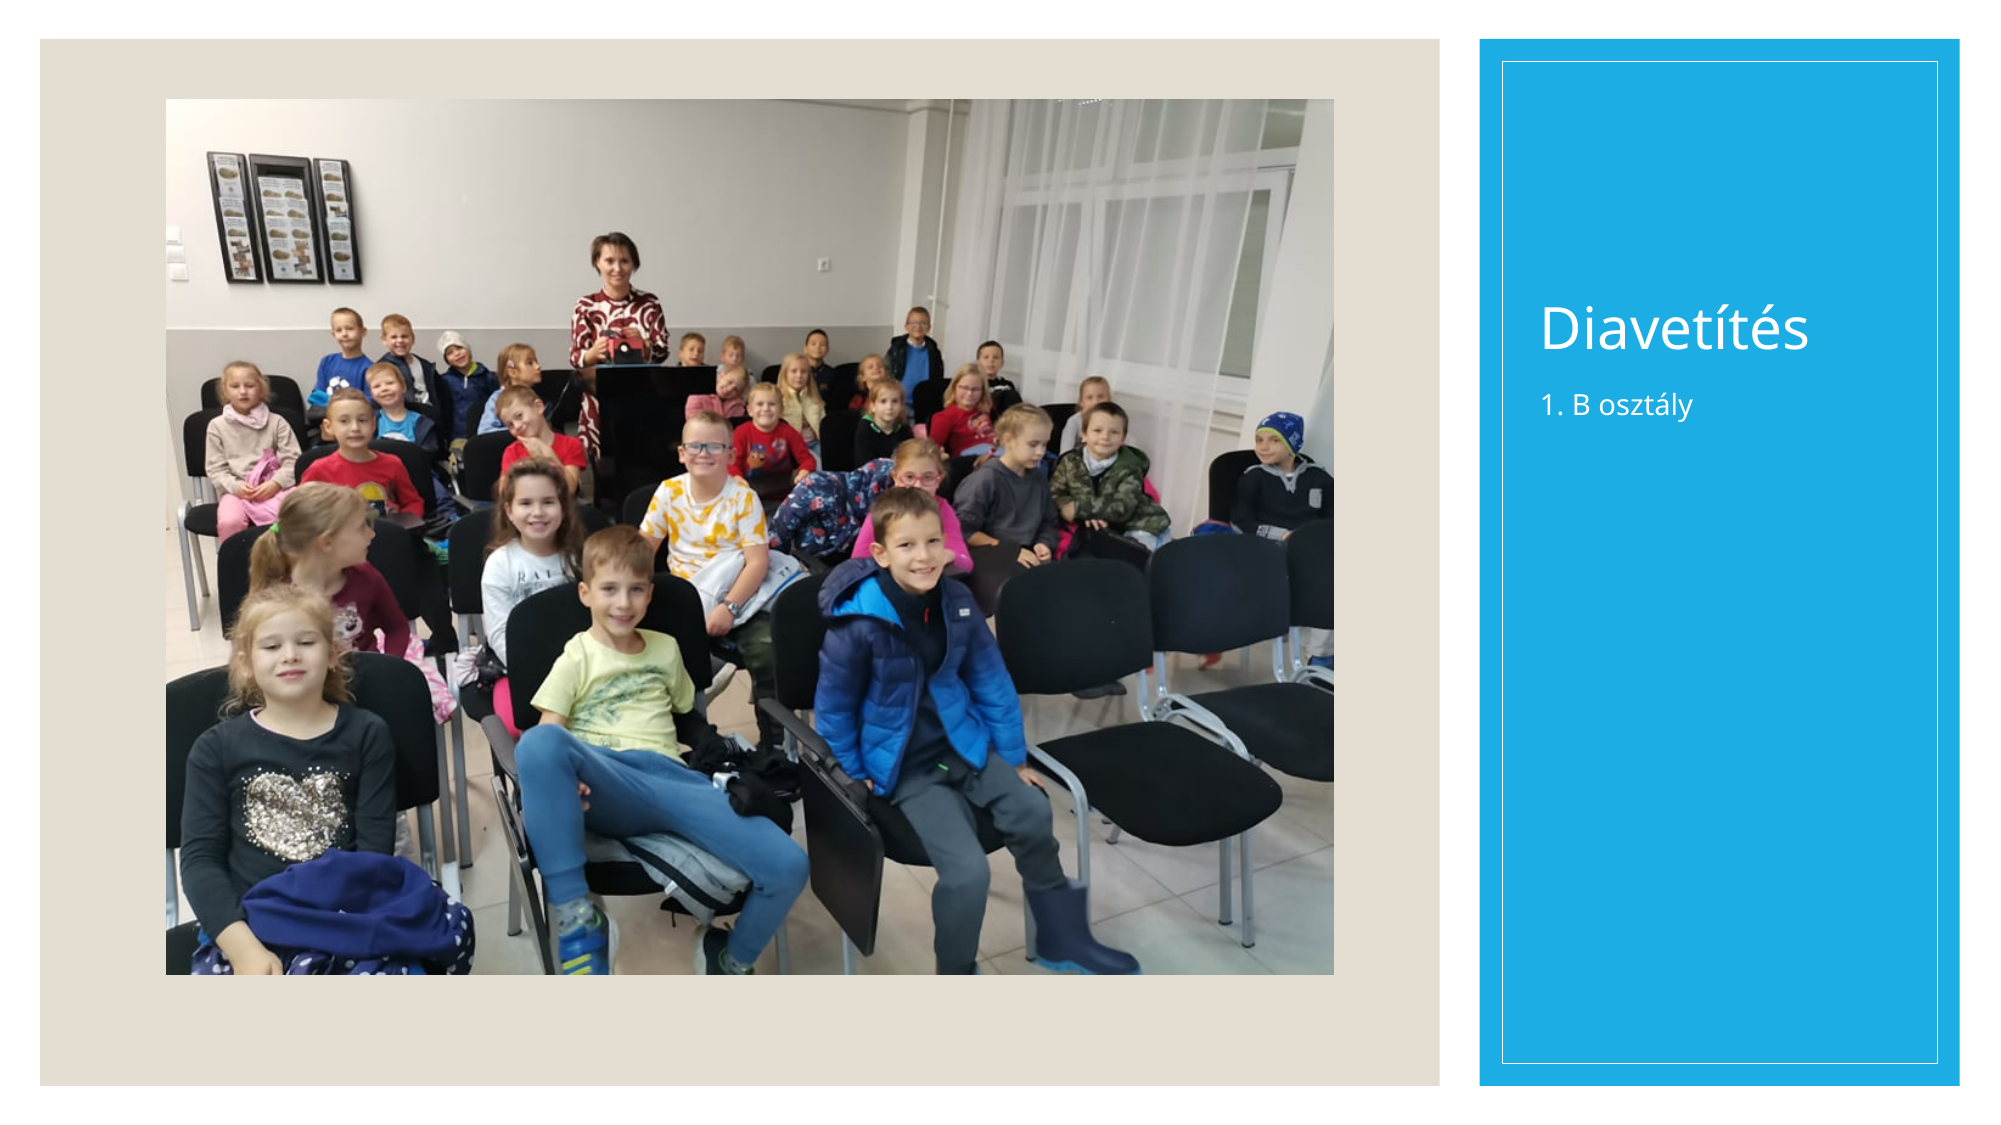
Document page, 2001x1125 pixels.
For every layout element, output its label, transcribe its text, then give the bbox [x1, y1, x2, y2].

title Diavetítés [1524, 99, 1924, 370]
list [166, 99, 1334, 975]
list 1. B osztály [1524, 375, 1924, 950]
